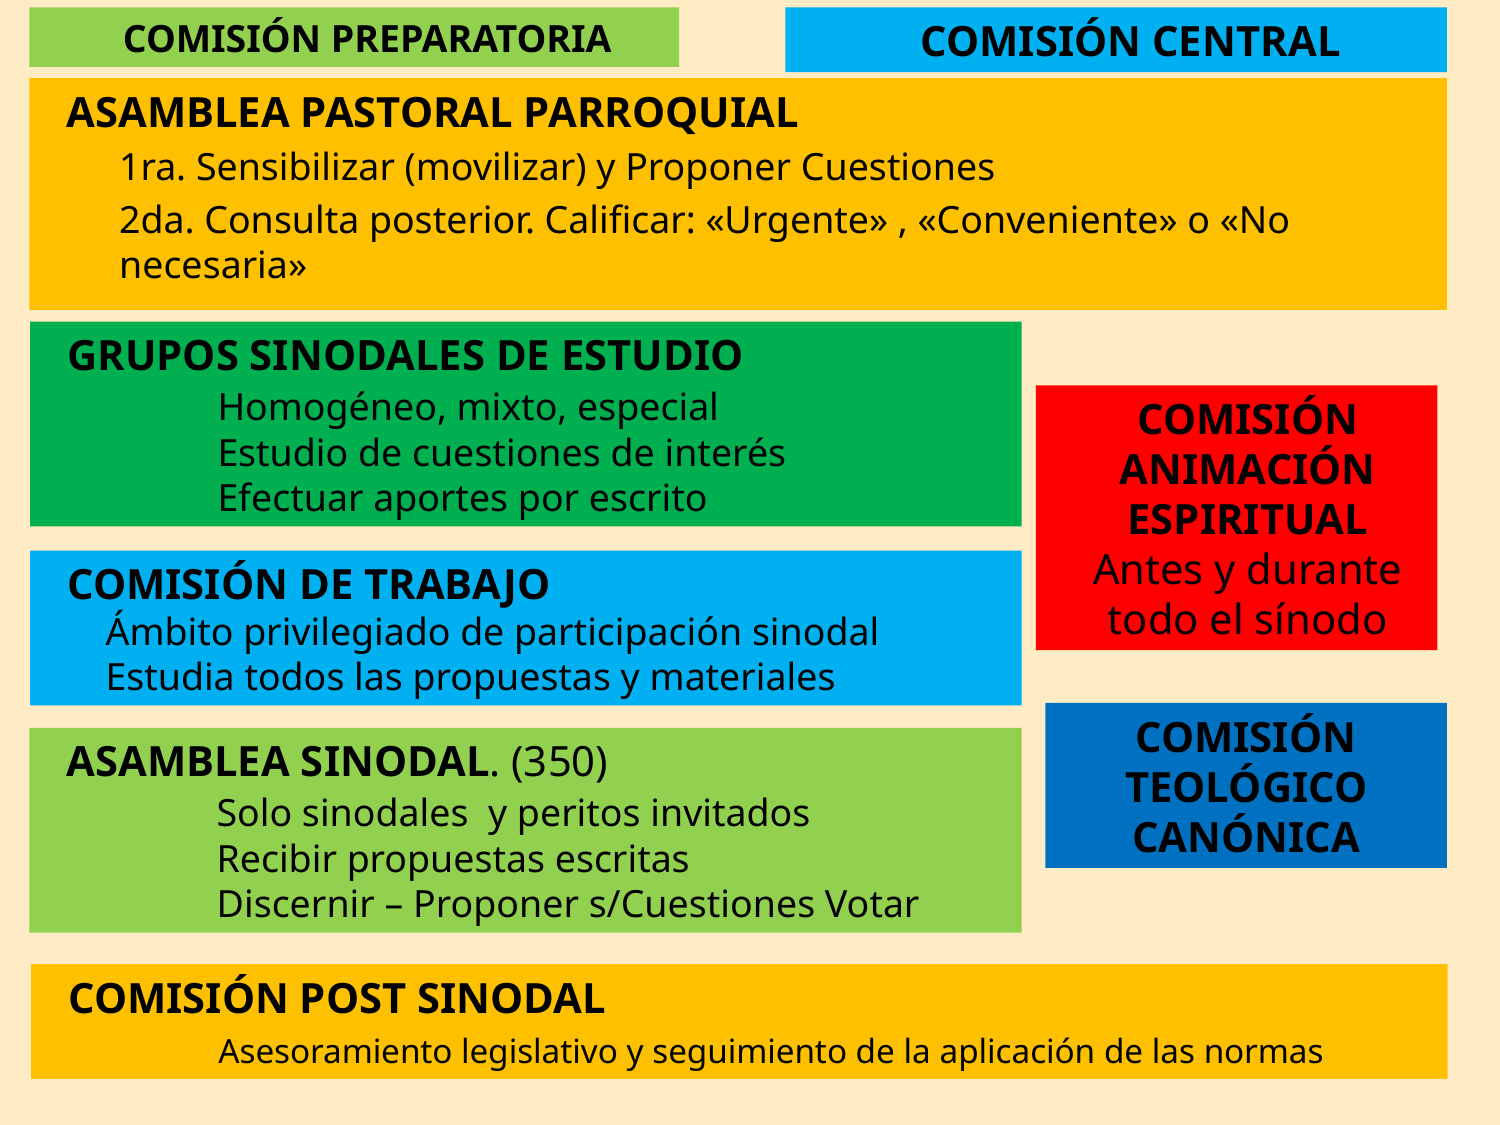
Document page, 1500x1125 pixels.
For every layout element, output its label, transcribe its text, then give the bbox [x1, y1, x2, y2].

text_box COMISIÓN DE TRABAJO Ámbito privilegiado de participación sinodal Estudia todos las propuestas y materiales [30, 550, 1022, 706]
text_box COMISIÓN ANIMACIÓN ESPIRITUAL Antes y durante todo el sínodo [1035, 385, 1438, 651]
text_box GRUPOS SINODALES DE ESTUDIO Homogéneo, mixto, especial Estudio de cuestiones de interés Efectuar aportes por escrito [30, 321, 1022, 527]
text_box ASAMBLEA SINODAL. (350) Solo sinodales y peritos invitados Recibir propuestas escritas Discernir – Proponer s/Cuestiones Votar [29, 727, 1022, 933]
list ASAMBLEA PASTORAL PARROQUIAL 1ra. Sensibilizar (movilizar) y Proponer Cuestiones 2da. Consulta posterior. Calificar: «Urgente» , «Conveniente» o «No necesaria» [29, 78, 1447, 310]
text_box COMISIÓN POST SINODAL Asesoramiento legislativo y seguimiento de la aplicación de las normas [31, 964, 1448, 1079]
text_box COMISIÓN CENTRAL [785, 7, 1447, 73]
text_box COMISIÓN PREPARATORIA [29, 7, 680, 67]
text_box COMISIÓN TEOLÓGICO CANÓNICA [1045, 702, 1447, 868]
